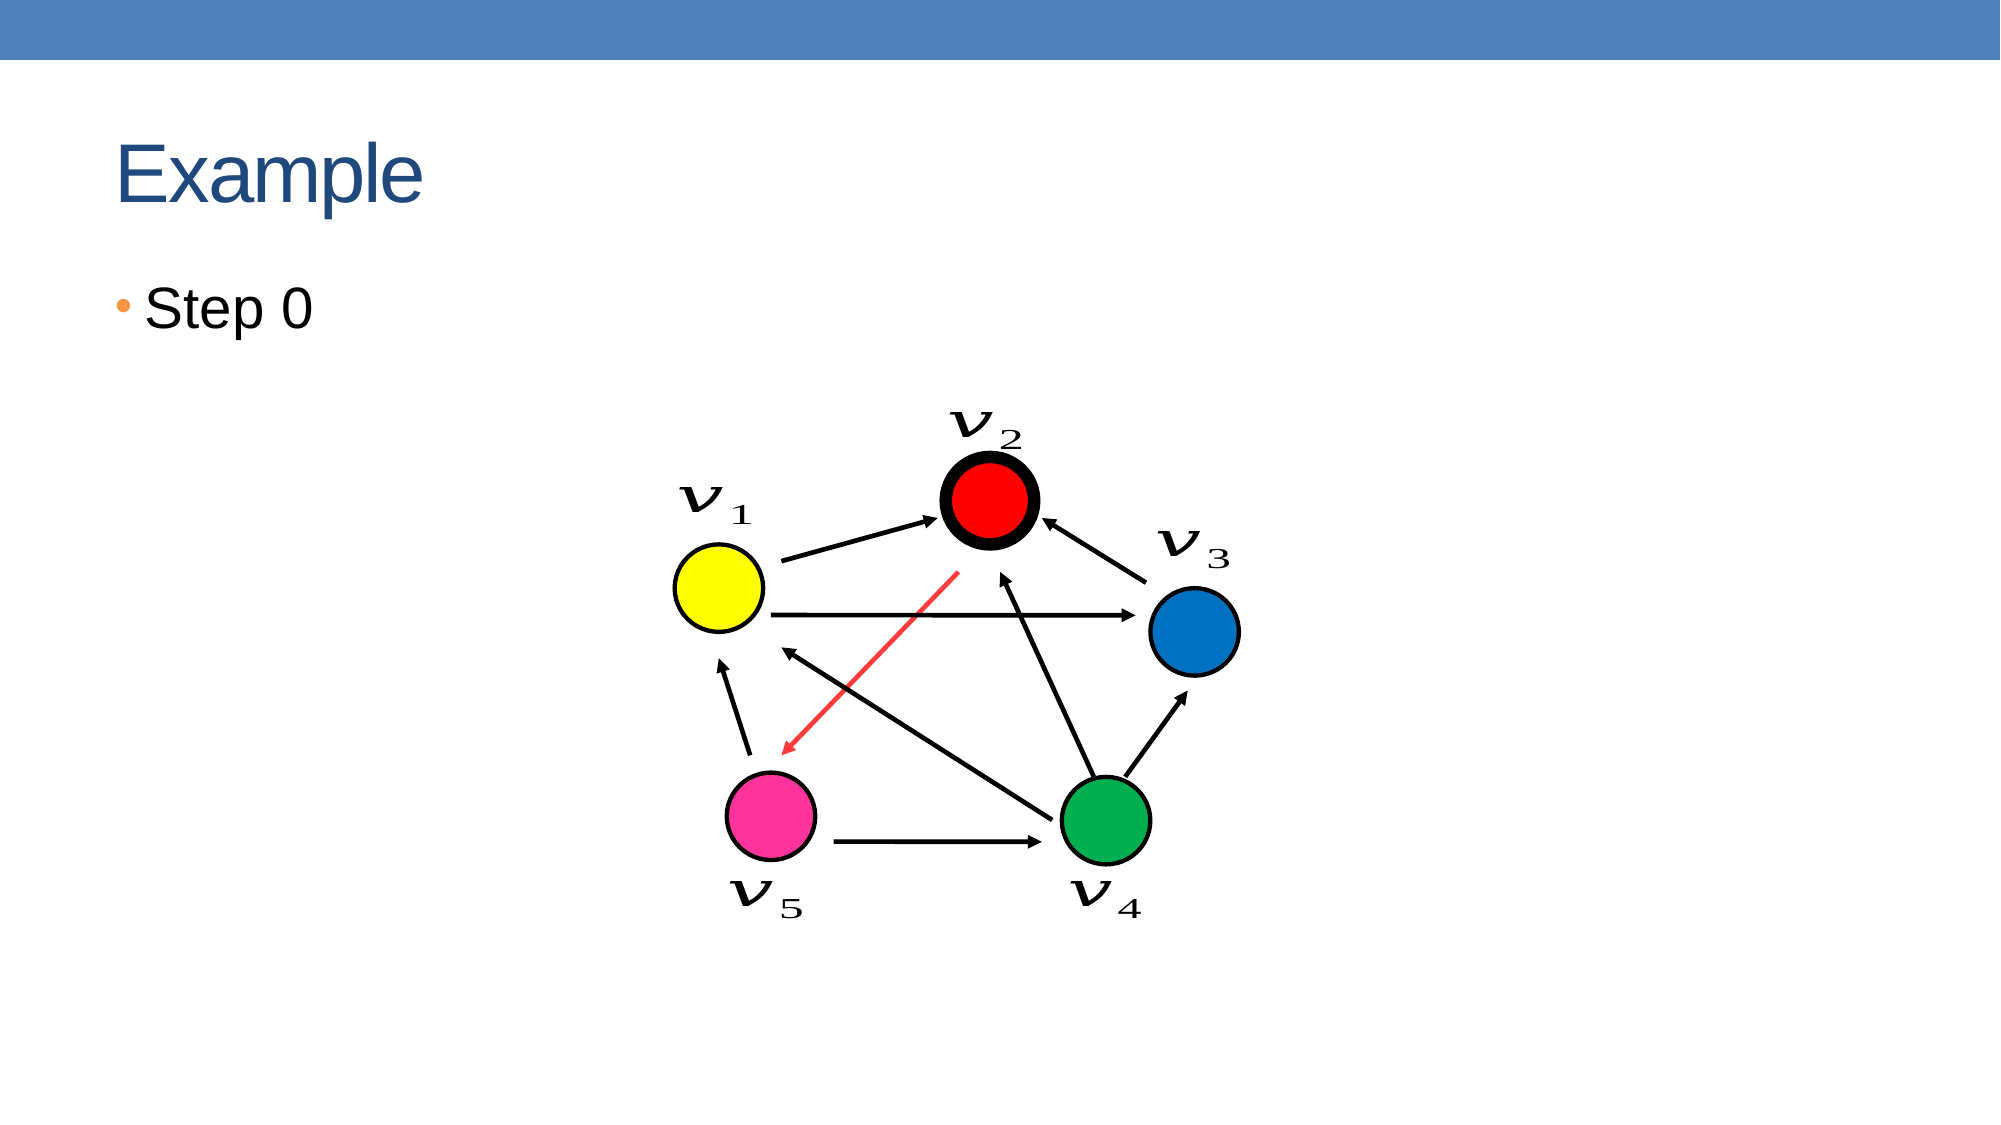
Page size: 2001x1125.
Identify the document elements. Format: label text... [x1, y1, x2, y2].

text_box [674, 395, 1240, 926]
title Example [99, 87, 1900, 250]
list Step 0 [99, 262, 1900, 1063]
